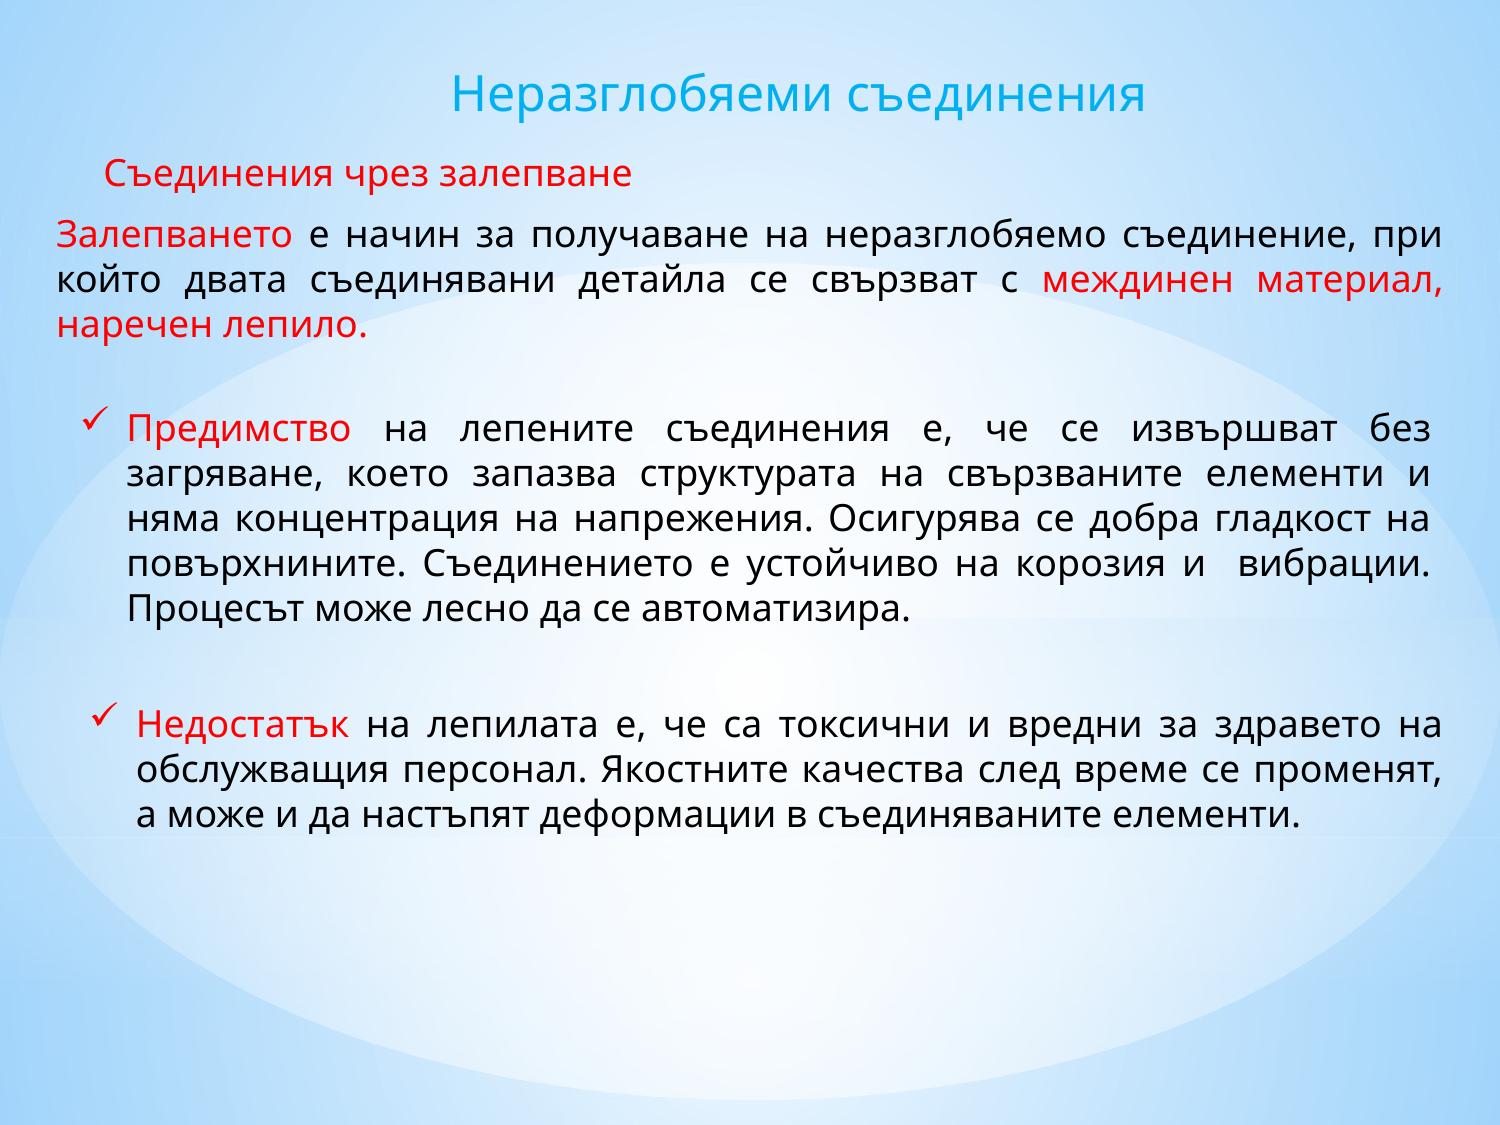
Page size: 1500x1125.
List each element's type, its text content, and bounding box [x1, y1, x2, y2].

text_box Предимство на лепените съединения е, че се извършват без загряване, което запазва структурата на свързваните елементи и няма концентрация на напрежения. Осигурява се добра гладкост на повърхнините. Съединението е устойчиво на корозия и вибрации. Процесът може лесно да се автоматизира. [64, 397, 1447, 637]
list Неразглобяеми съединения [117, 53, 1463, 149]
text_box Залепването е начин за получаване на неразглобяемо съединение, при който двата съединявани детайла се свързват с междинен материал, наречен лепило. [41, 203, 1459, 353]
text_box Съединения чрез залепване [88, 141, 1137, 202]
text_box Недостатък на лепилата е, че са токсични и вредни за здравето на обслужващия персонал. Якостните качества след време се променят, а може и да настъпят деформации в съединяваните елементи. [74, 692, 1459, 843]
